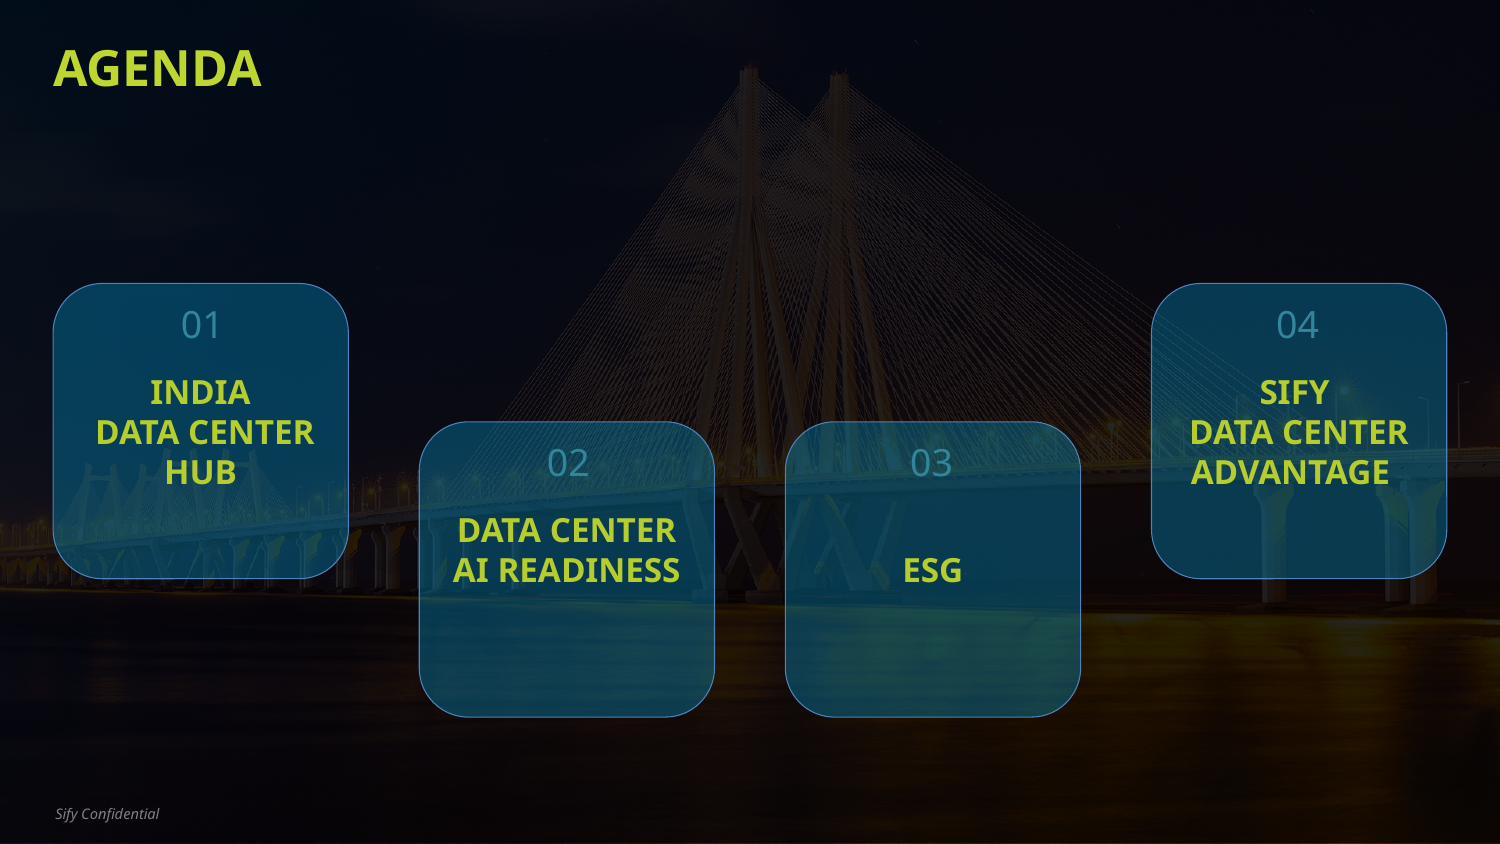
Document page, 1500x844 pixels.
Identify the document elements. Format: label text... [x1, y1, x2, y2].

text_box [52, 283, 352, 579]
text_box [782, 421, 1081, 718]
title Agenda [53, 30, 1447, 103]
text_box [1148, 283, 1448, 579]
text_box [419, 421, 718, 718]
